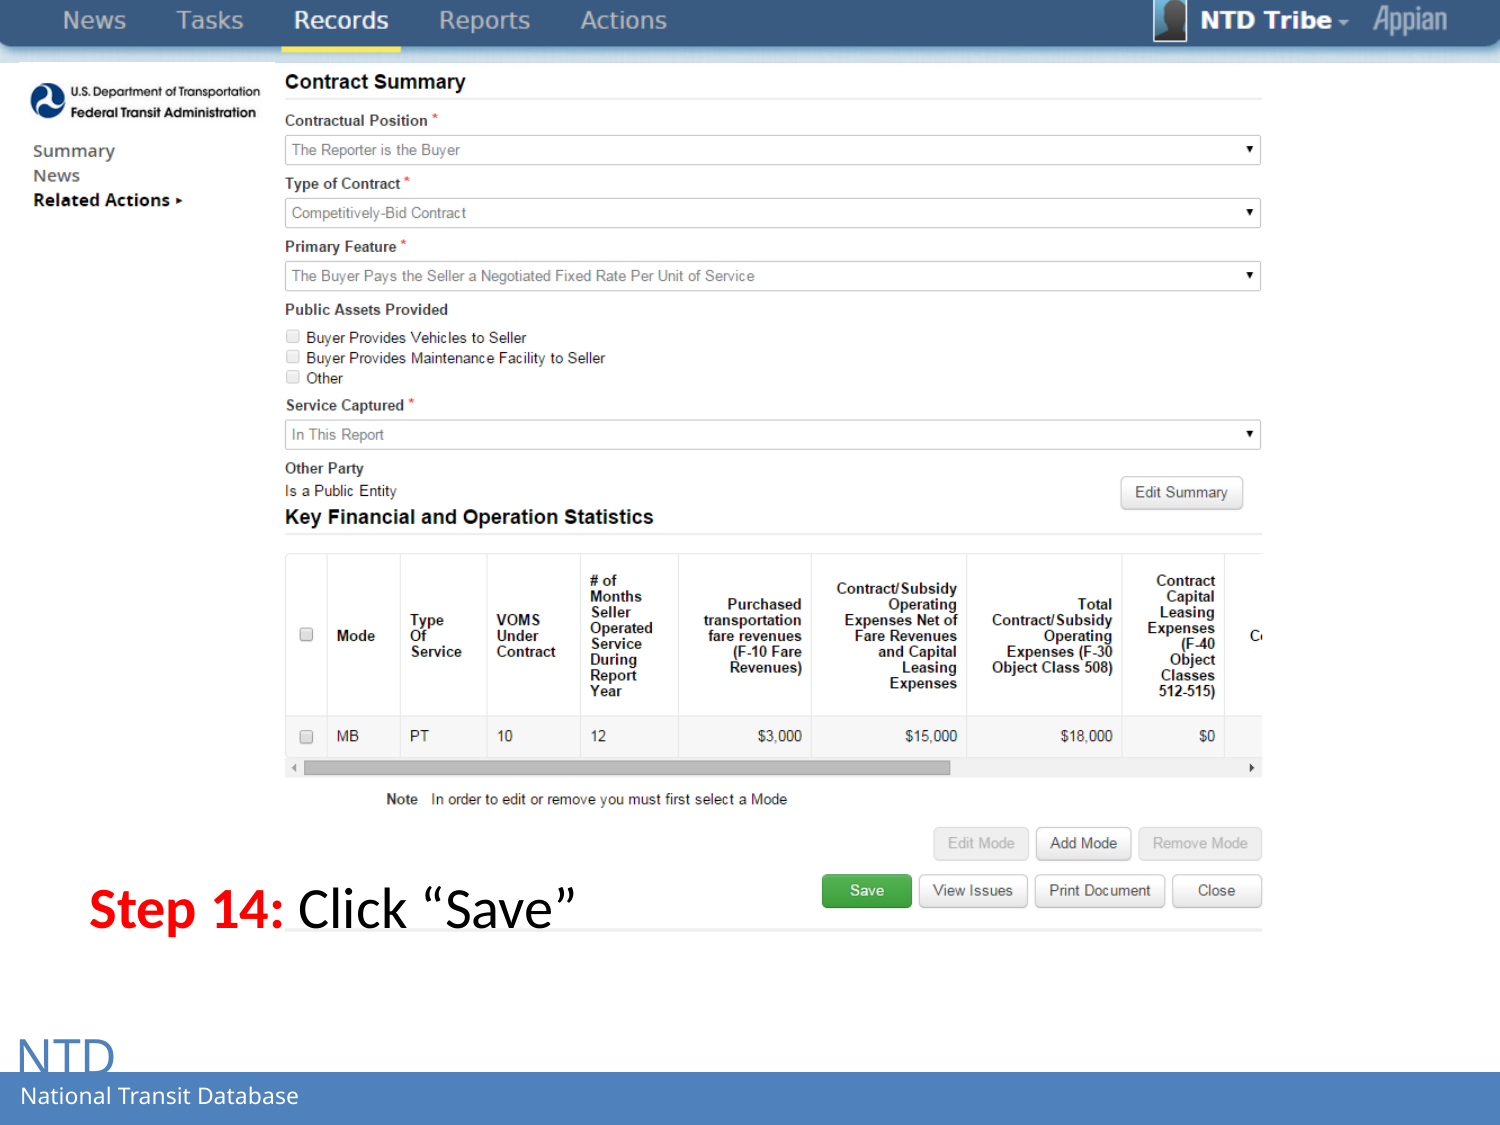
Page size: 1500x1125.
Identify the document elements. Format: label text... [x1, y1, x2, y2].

picture [0, 0, 1500, 934]
list Step 14: Click “Save” [75, 862, 1425, 1005]
